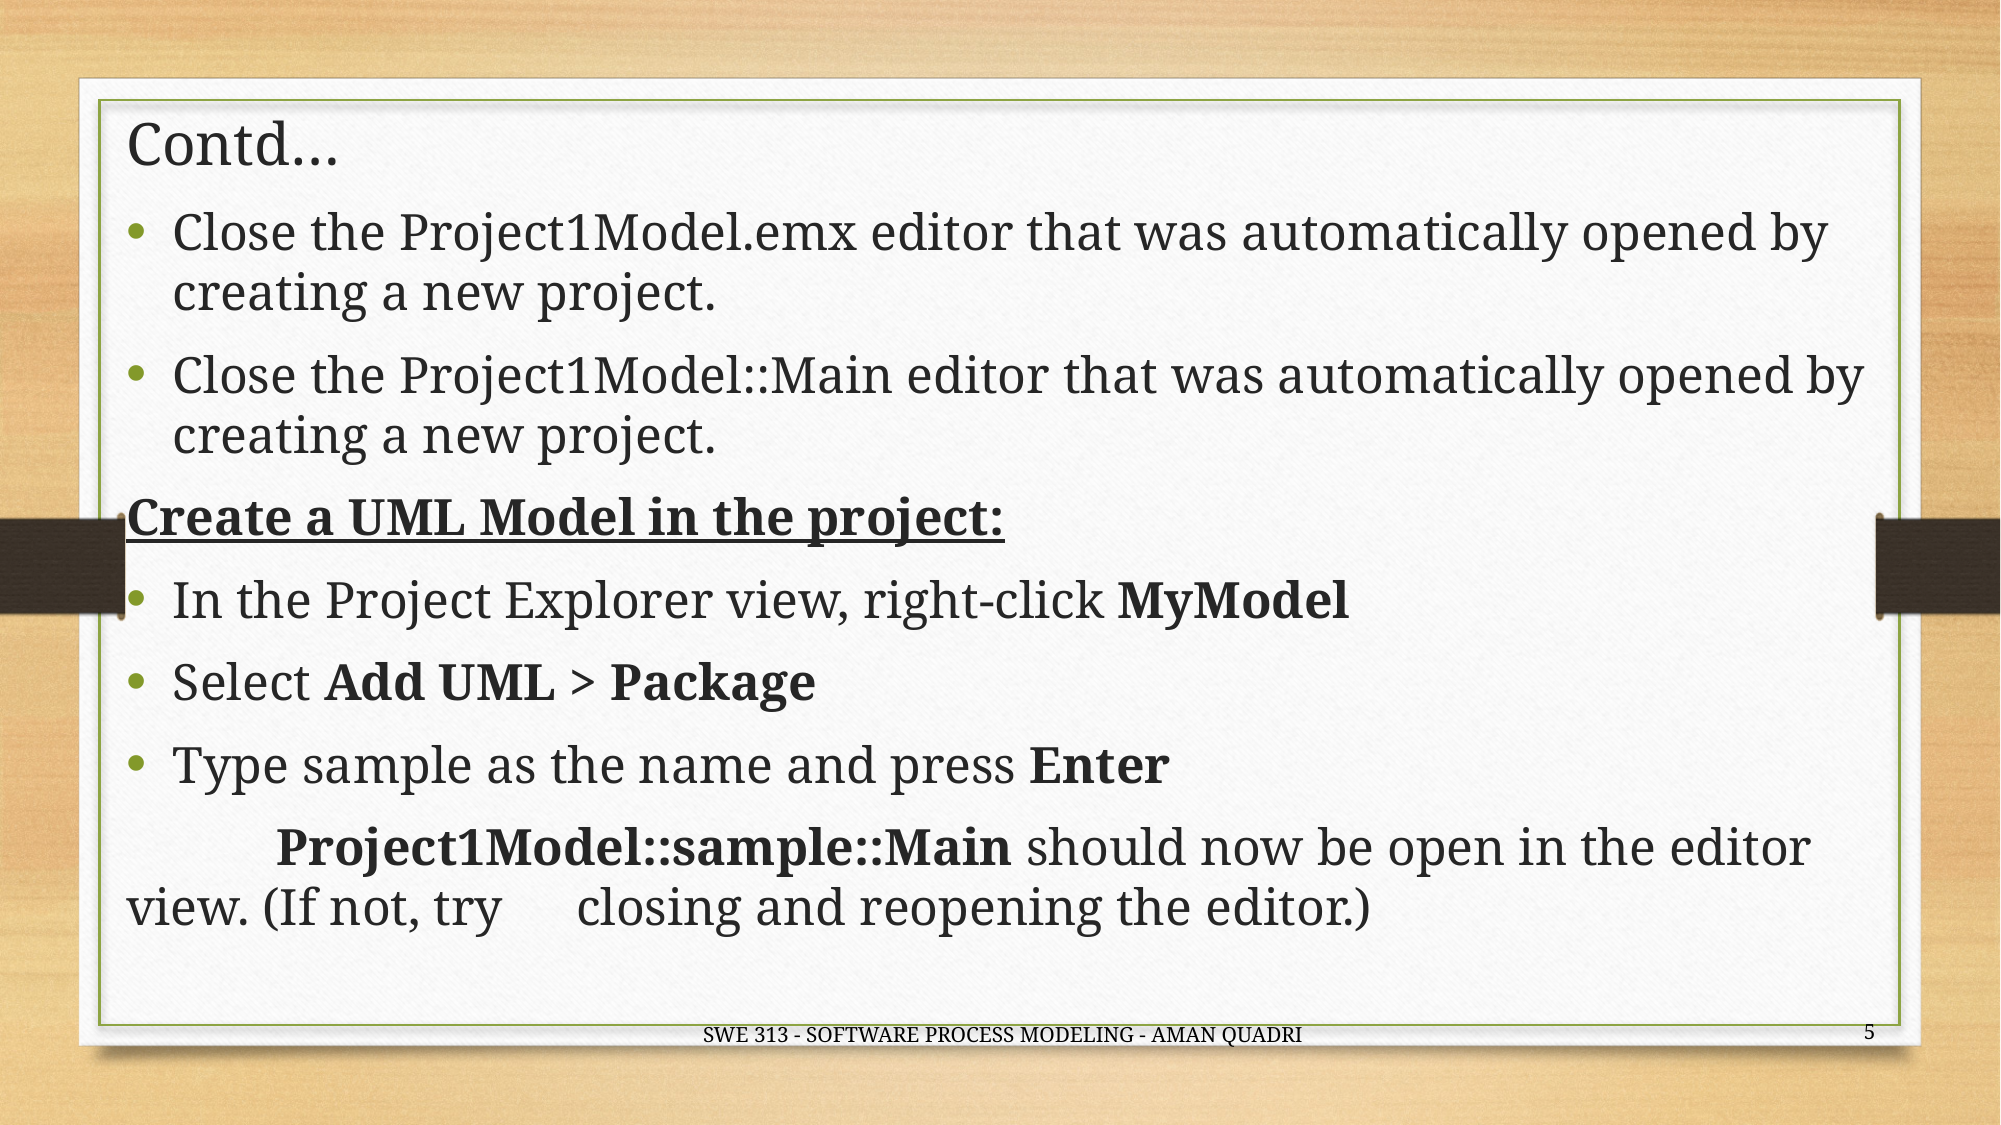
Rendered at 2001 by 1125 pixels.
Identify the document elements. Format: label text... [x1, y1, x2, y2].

slide_number 5 [1801, 1010, 1891, 1056]
list Close the Project1Model.emx editor that was automatically opened by creating a new project. Close the Project1Model::Main editor that was automatically opened by creating a new project. Create a UML Model in the project: In the Project Explorer view, right-click MyModel Select Add UML > Package Type sample as the name and press Enter Project1Model::sample::Main should now be open in the editor view. (If not, try closing and reopening the editor.) [110, 193, 1895, 1012]
footer SWE 313 - SOFTWARE PROCESS MODELING - AMAN QUADRI [403, 1020, 1602, 1049]
picture [0, 0, 2001, 1125]
title Contd… [110, 99, 1895, 185]
